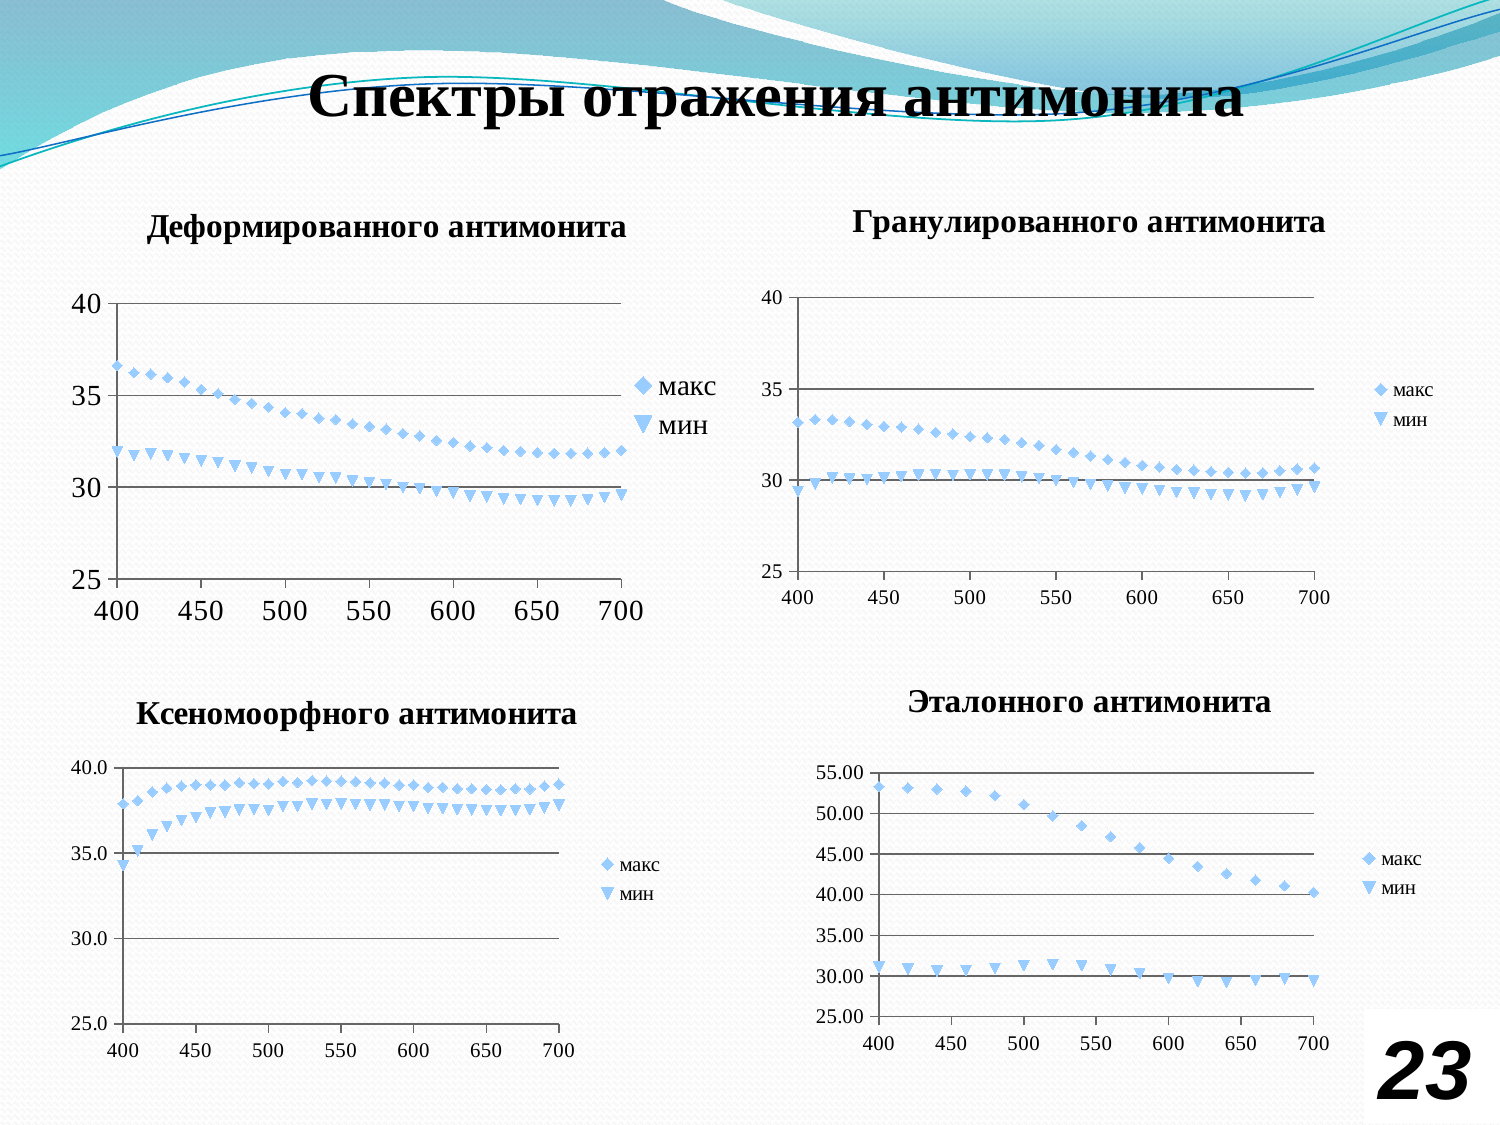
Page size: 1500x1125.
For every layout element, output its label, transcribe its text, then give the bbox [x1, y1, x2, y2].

text_box 23 [1363, 1008, 1500, 1124]
text_box Спектры отражения антимонита [292, 46, 1262, 137]
chart [46, 163, 1454, 646]
table_cell 100.67 [1363, 1008, 1447, 1101]
chart [34, 667, 680, 1091]
chart [737, 655, 1442, 1091]
